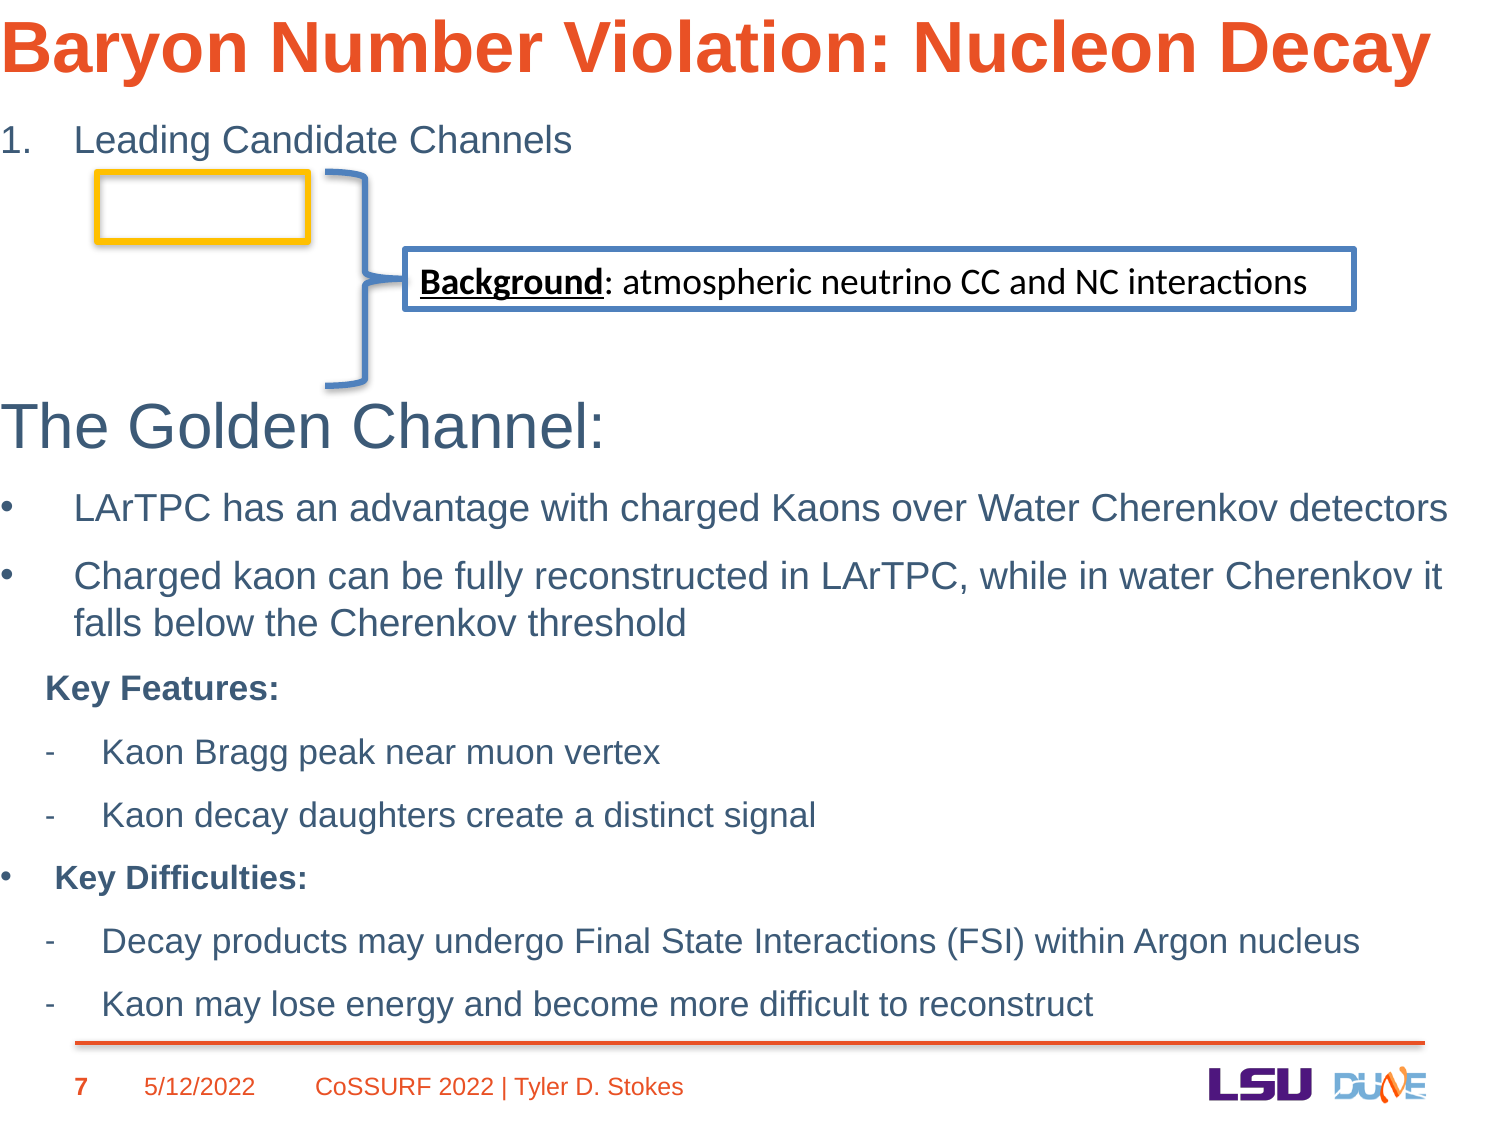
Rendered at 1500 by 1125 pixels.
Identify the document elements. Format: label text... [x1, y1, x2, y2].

text_box Background: atmospheric neutrino CC and NC interactions [405, 249, 1354, 310]
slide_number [145, 1074, 308, 1101]
text_box [96, 171, 309, 242]
slide_number 7 [74, 1074, 145, 1101]
footer CoSSURF 2022 | Tyler D. Stokes [308, 1074, 1022, 1101]
text_box [325, 169, 405, 388]
picture [1333, 1064, 1427, 1104]
picture [1196, 1055, 1324, 1113]
title Baryon Number Violation: Nucleon Decay [0, 0, 1500, 107]
